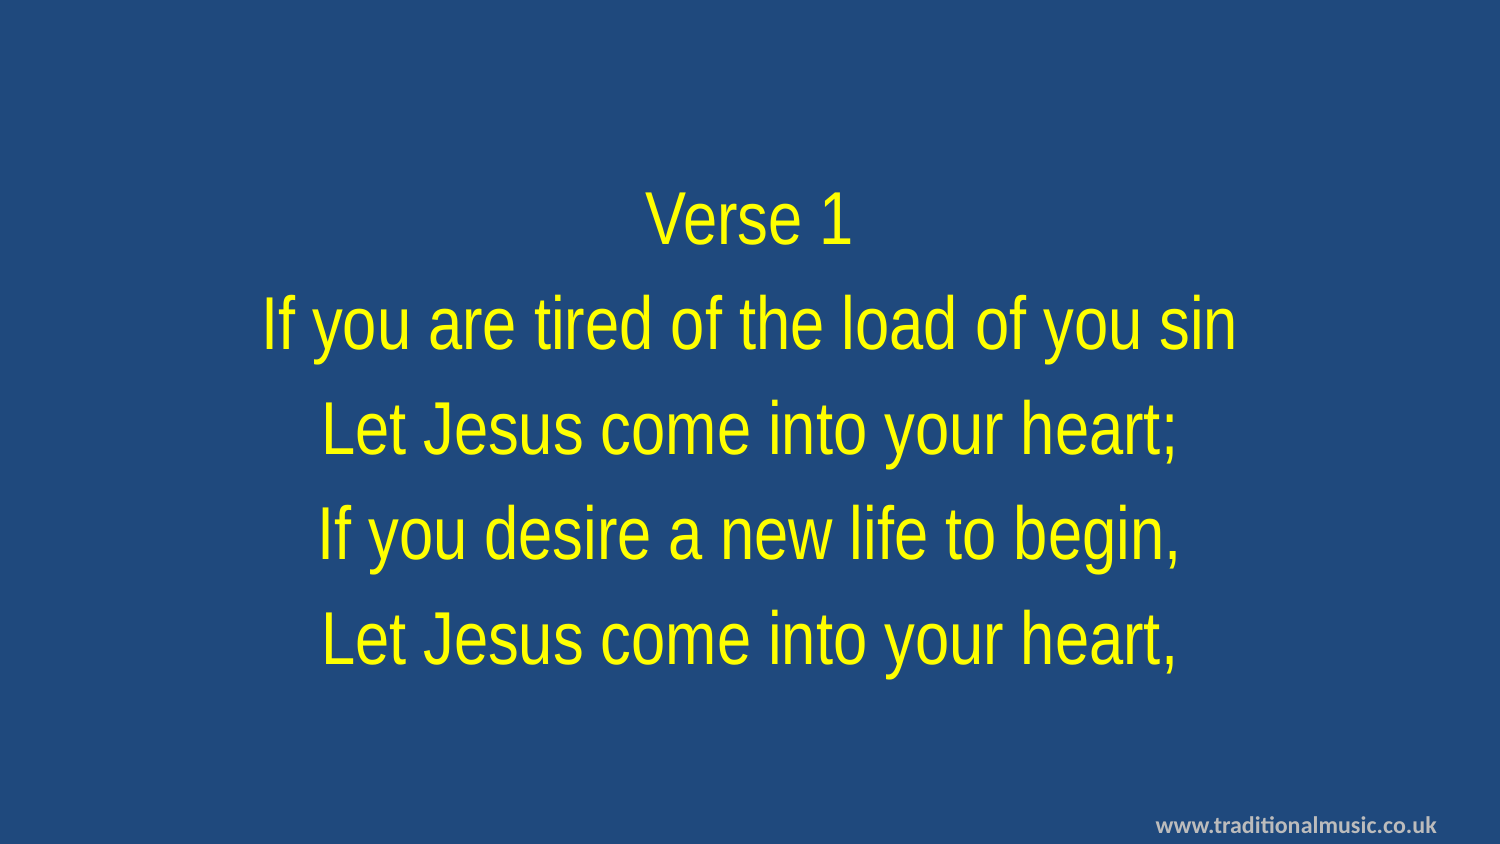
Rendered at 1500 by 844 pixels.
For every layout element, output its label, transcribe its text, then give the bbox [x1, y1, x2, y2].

list Verse 1 If you are tired of the load of you sin Let Jesus come into your heart; If you desire a new life to begin, Let Jesus come into your heart, [0, 0, 1500, 844]
